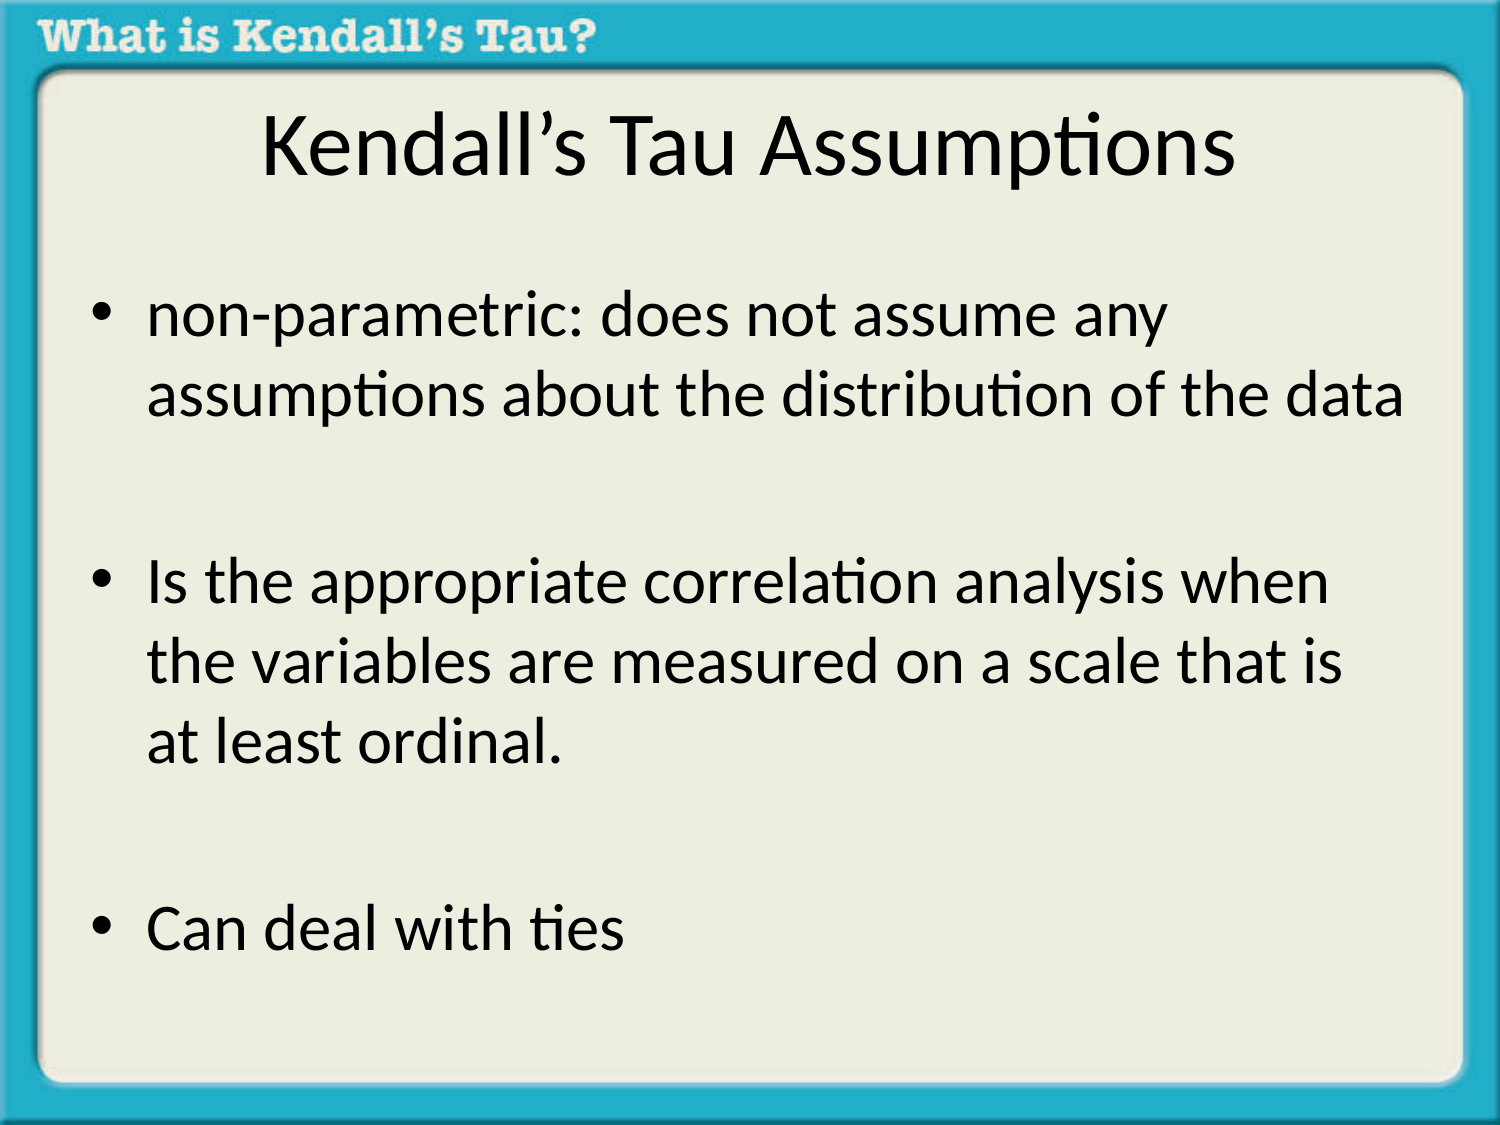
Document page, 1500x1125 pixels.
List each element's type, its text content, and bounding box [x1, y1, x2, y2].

list non-parametric: does not assume any assumptions about the distribution of the data Is the appropriate correlation analysis when the variables are measured on a scale that is at least ordinal. Can deal with ties [75, 262, 1425, 1005]
title Kendall’s Tau Assumptions [75, 45, 1425, 233]
picture [0, 0, 1500, 1125]
